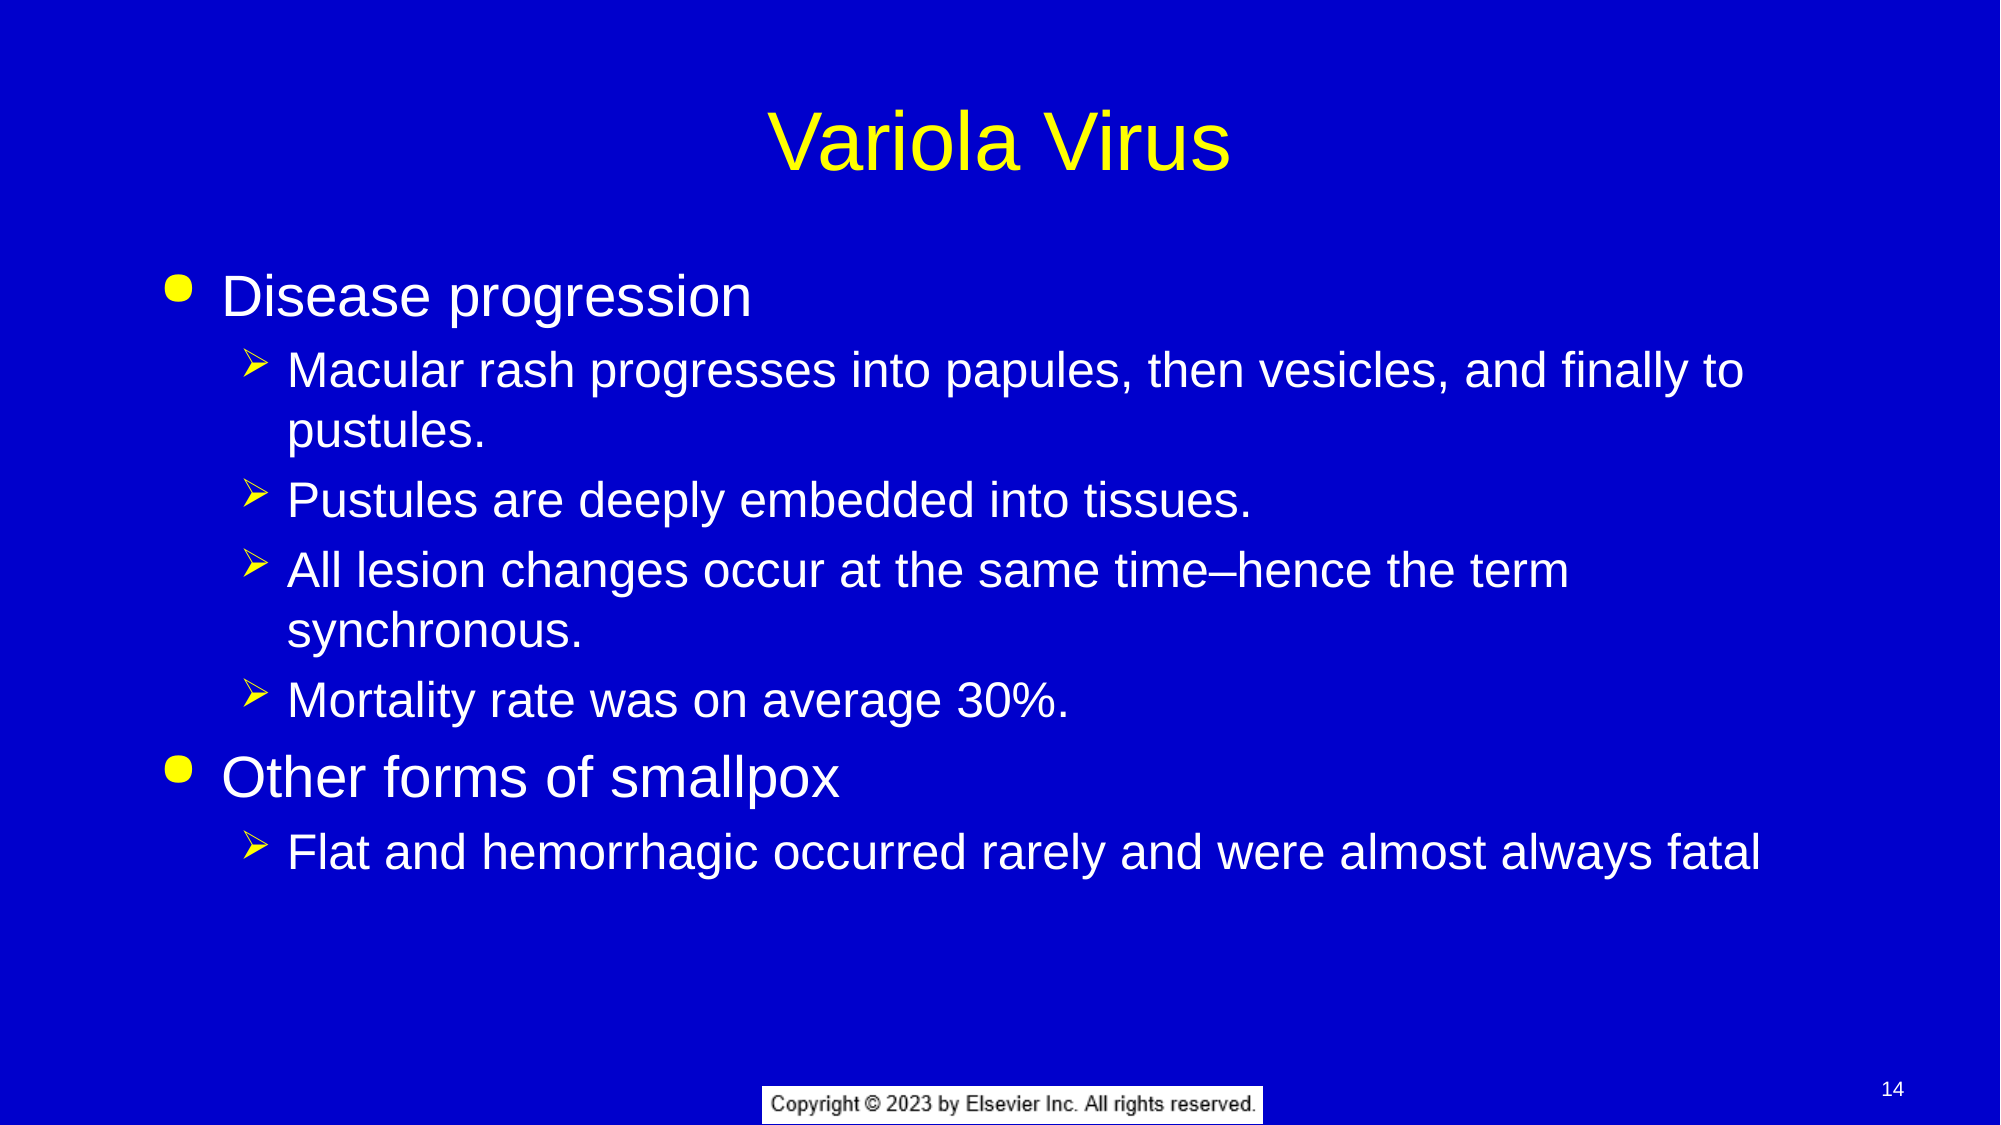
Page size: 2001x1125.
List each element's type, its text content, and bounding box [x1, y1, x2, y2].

picture [762, 1086, 1263, 1124]
title Variola Virus [149, 37, 1851, 238]
list Disease progression Macular rash progresses into papules, then vesicles, and finally to pustules. Pustules are deeply embedded into tissues. All lesion changes occur at the same time–hence the term synchronous. Mortality rate was on average 30%. Other forms of smallpox Flat and hemorrhagic occurred rarely and were almost always fatal [149, 249, 1851, 982]
